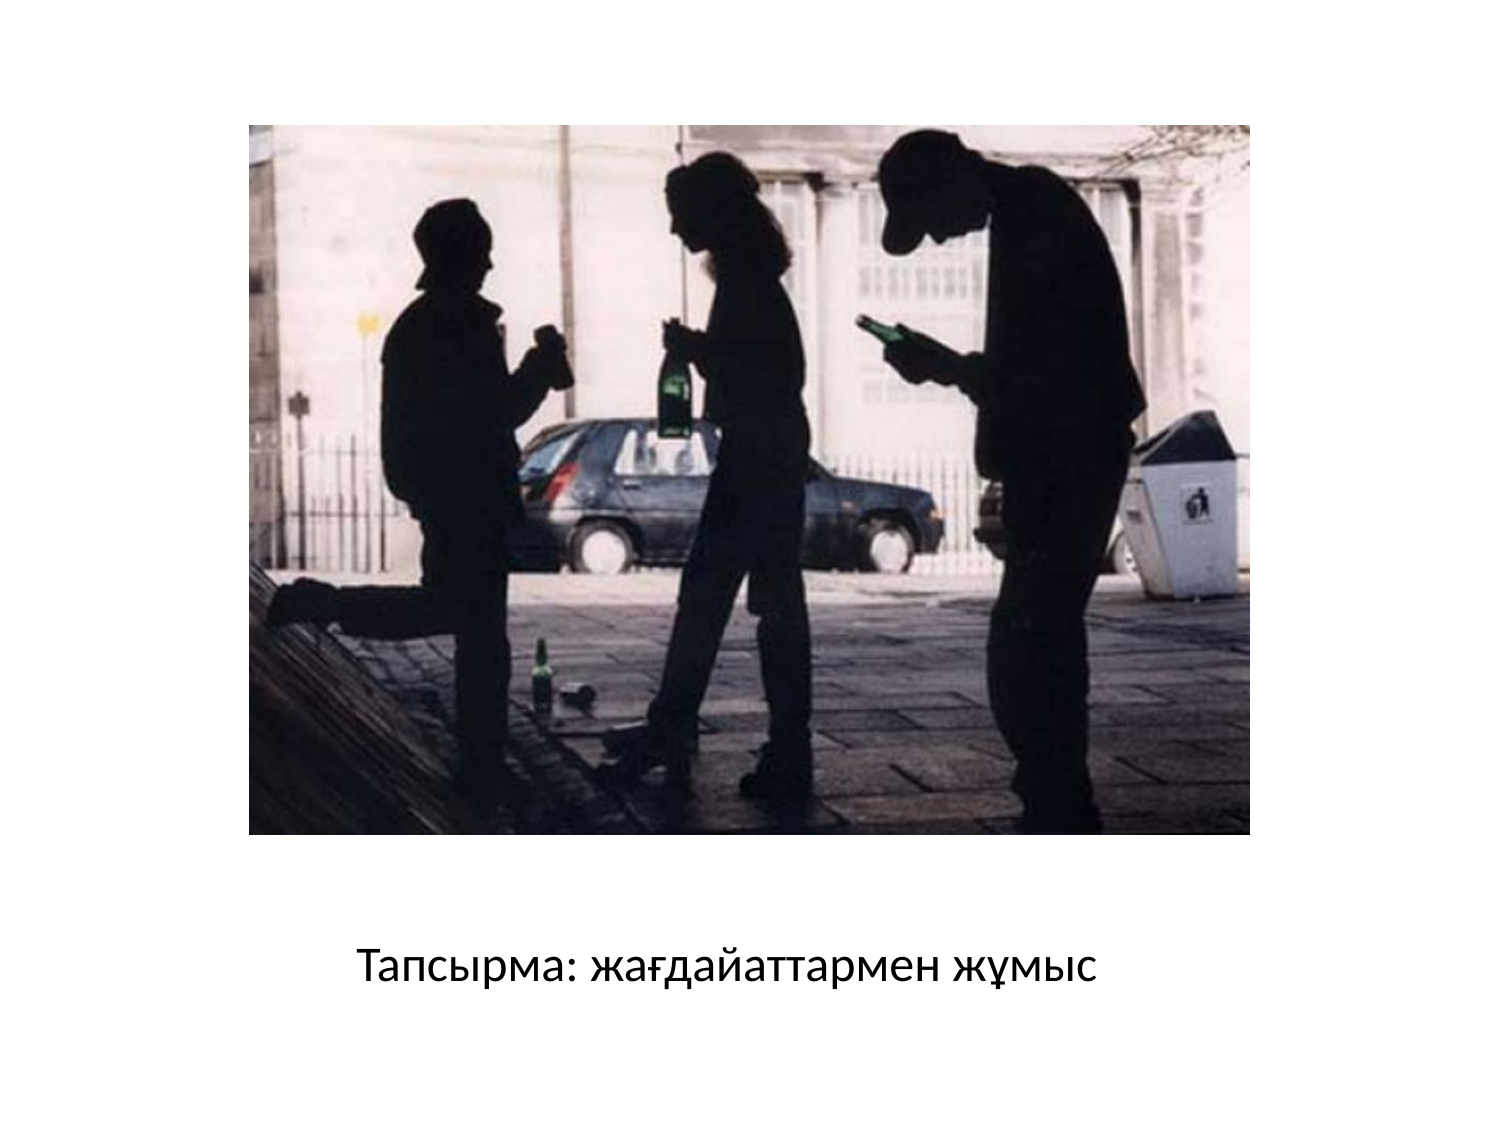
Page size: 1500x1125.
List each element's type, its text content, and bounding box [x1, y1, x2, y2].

text_box Тапсырма: жағдайаттармен жұмыс [341, 923, 1113, 999]
picture [249, 125, 1251, 835]
